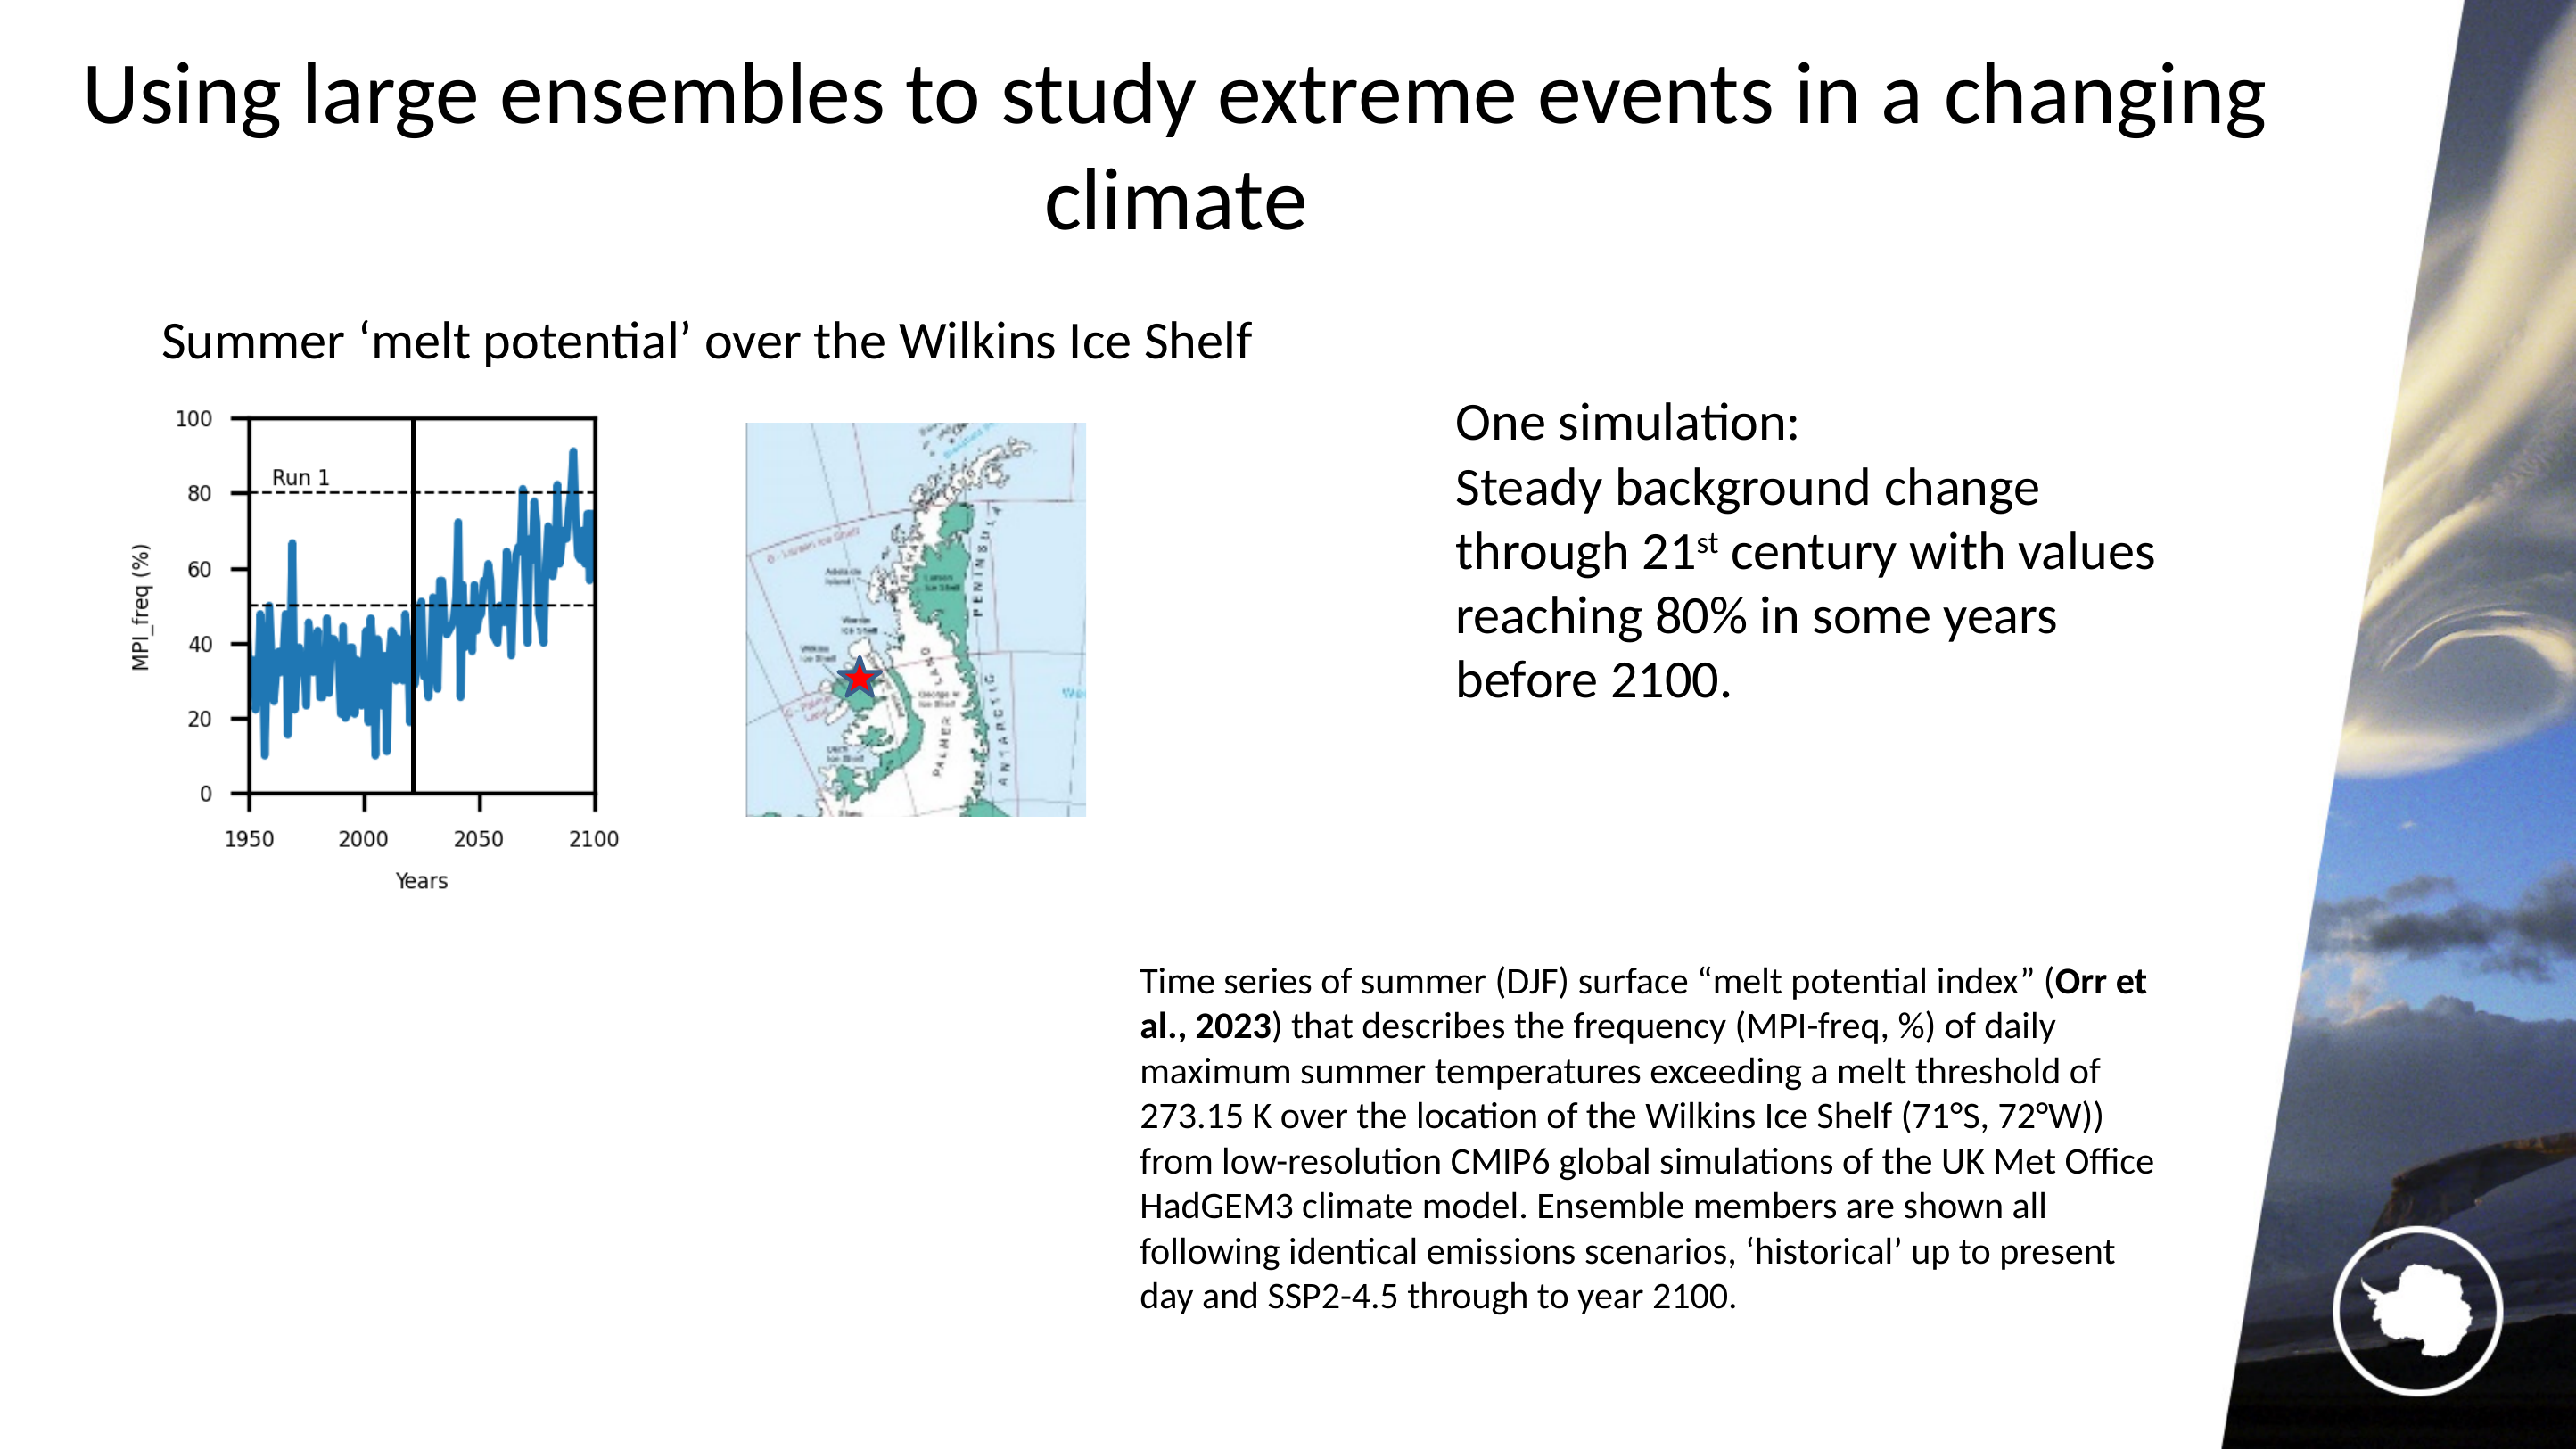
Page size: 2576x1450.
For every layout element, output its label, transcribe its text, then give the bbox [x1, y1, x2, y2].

picture [0, 0, 2576, 1449]
text_box Summer ‘melt potential’ over the Wilkins Ice Shelf [148, 299, 1267, 377]
title Using large ensembles to study extreme events in a changing climate [58, 28, 2294, 255]
text_box One simulation: Steady background change through 21st century with values reaching 80% in some years before 2100. [1436, 376, 2191, 719]
text_box Time series of summer (DJF) surface “melt potential index” (Orr et al., 2023) that describes the frequency (MPI-freq, %) of daily maximum summer temperatures exceeding a melt threshold of 273.15 K over the location of the Wilkins Ice Shelf (71°S, 72°W)) from low-resolution CMIP6 global simulations of the UK Met Office HadGEM3 climate model. Ensemble members are shown all following identical emissions scenarios, ‘historical’ up to present day and SSP2-4.5 through to year 2100. [1126, 949, 2177, 1323]
